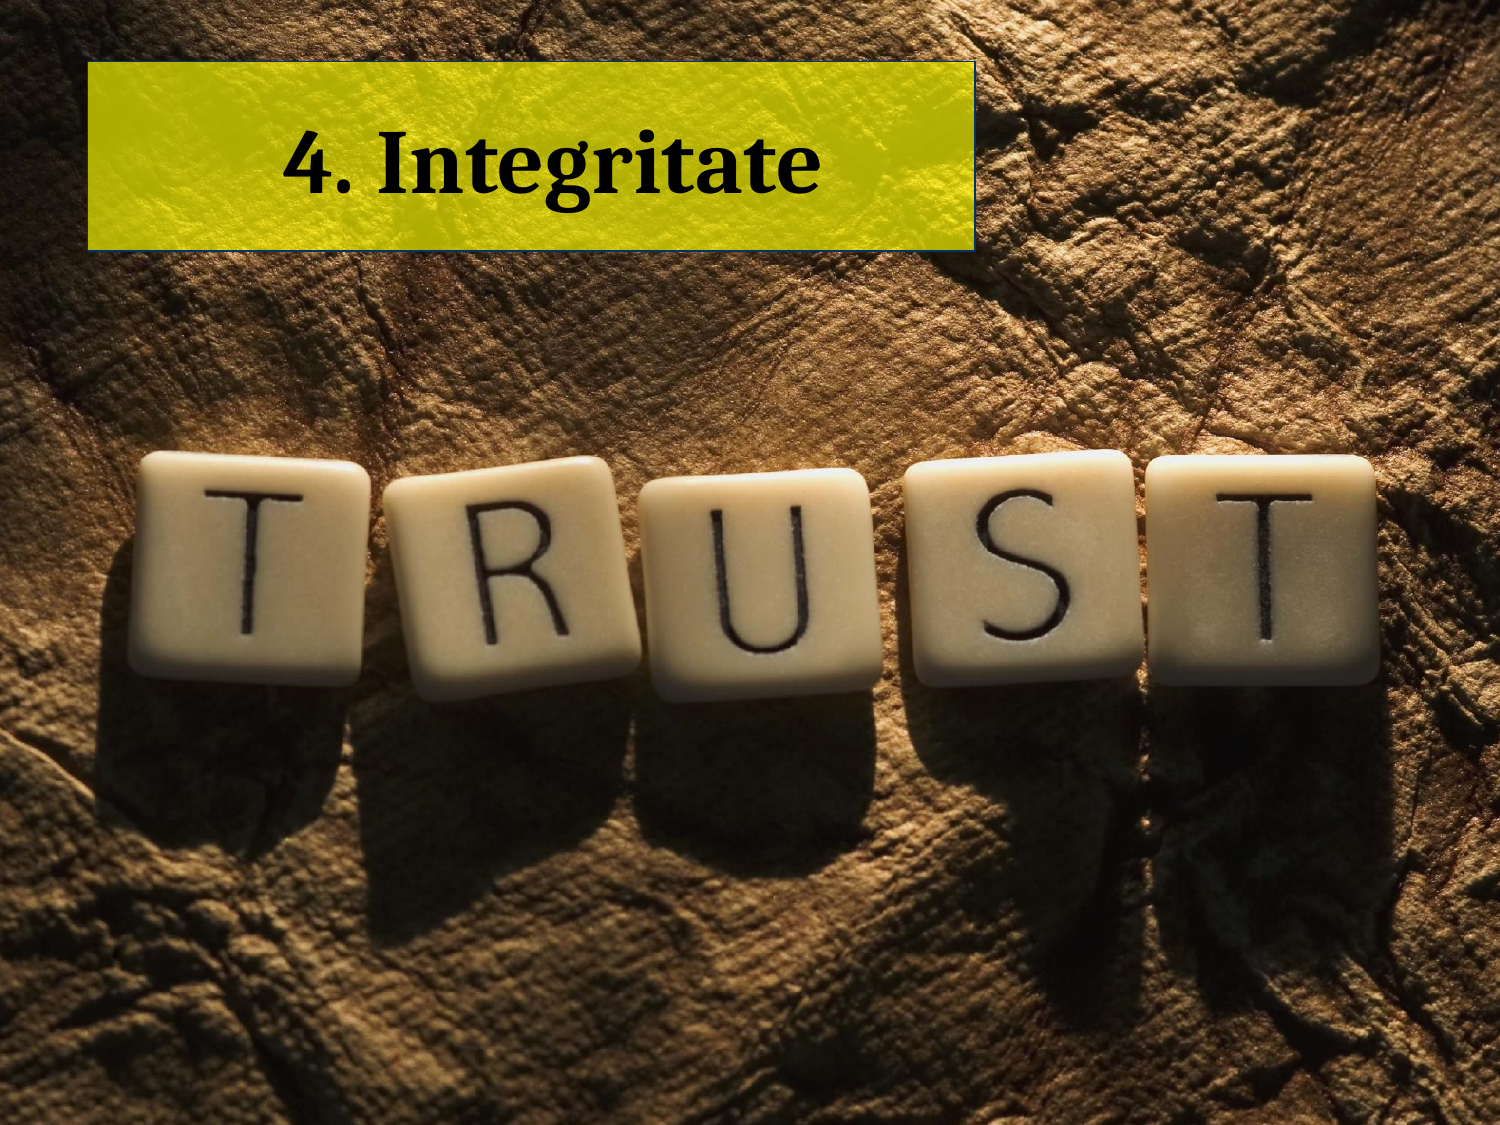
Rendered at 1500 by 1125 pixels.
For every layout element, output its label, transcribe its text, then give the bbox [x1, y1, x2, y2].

text_box [0, 0, 1500, 1125]
title 4. Integritate [87, 61, 975, 252]
